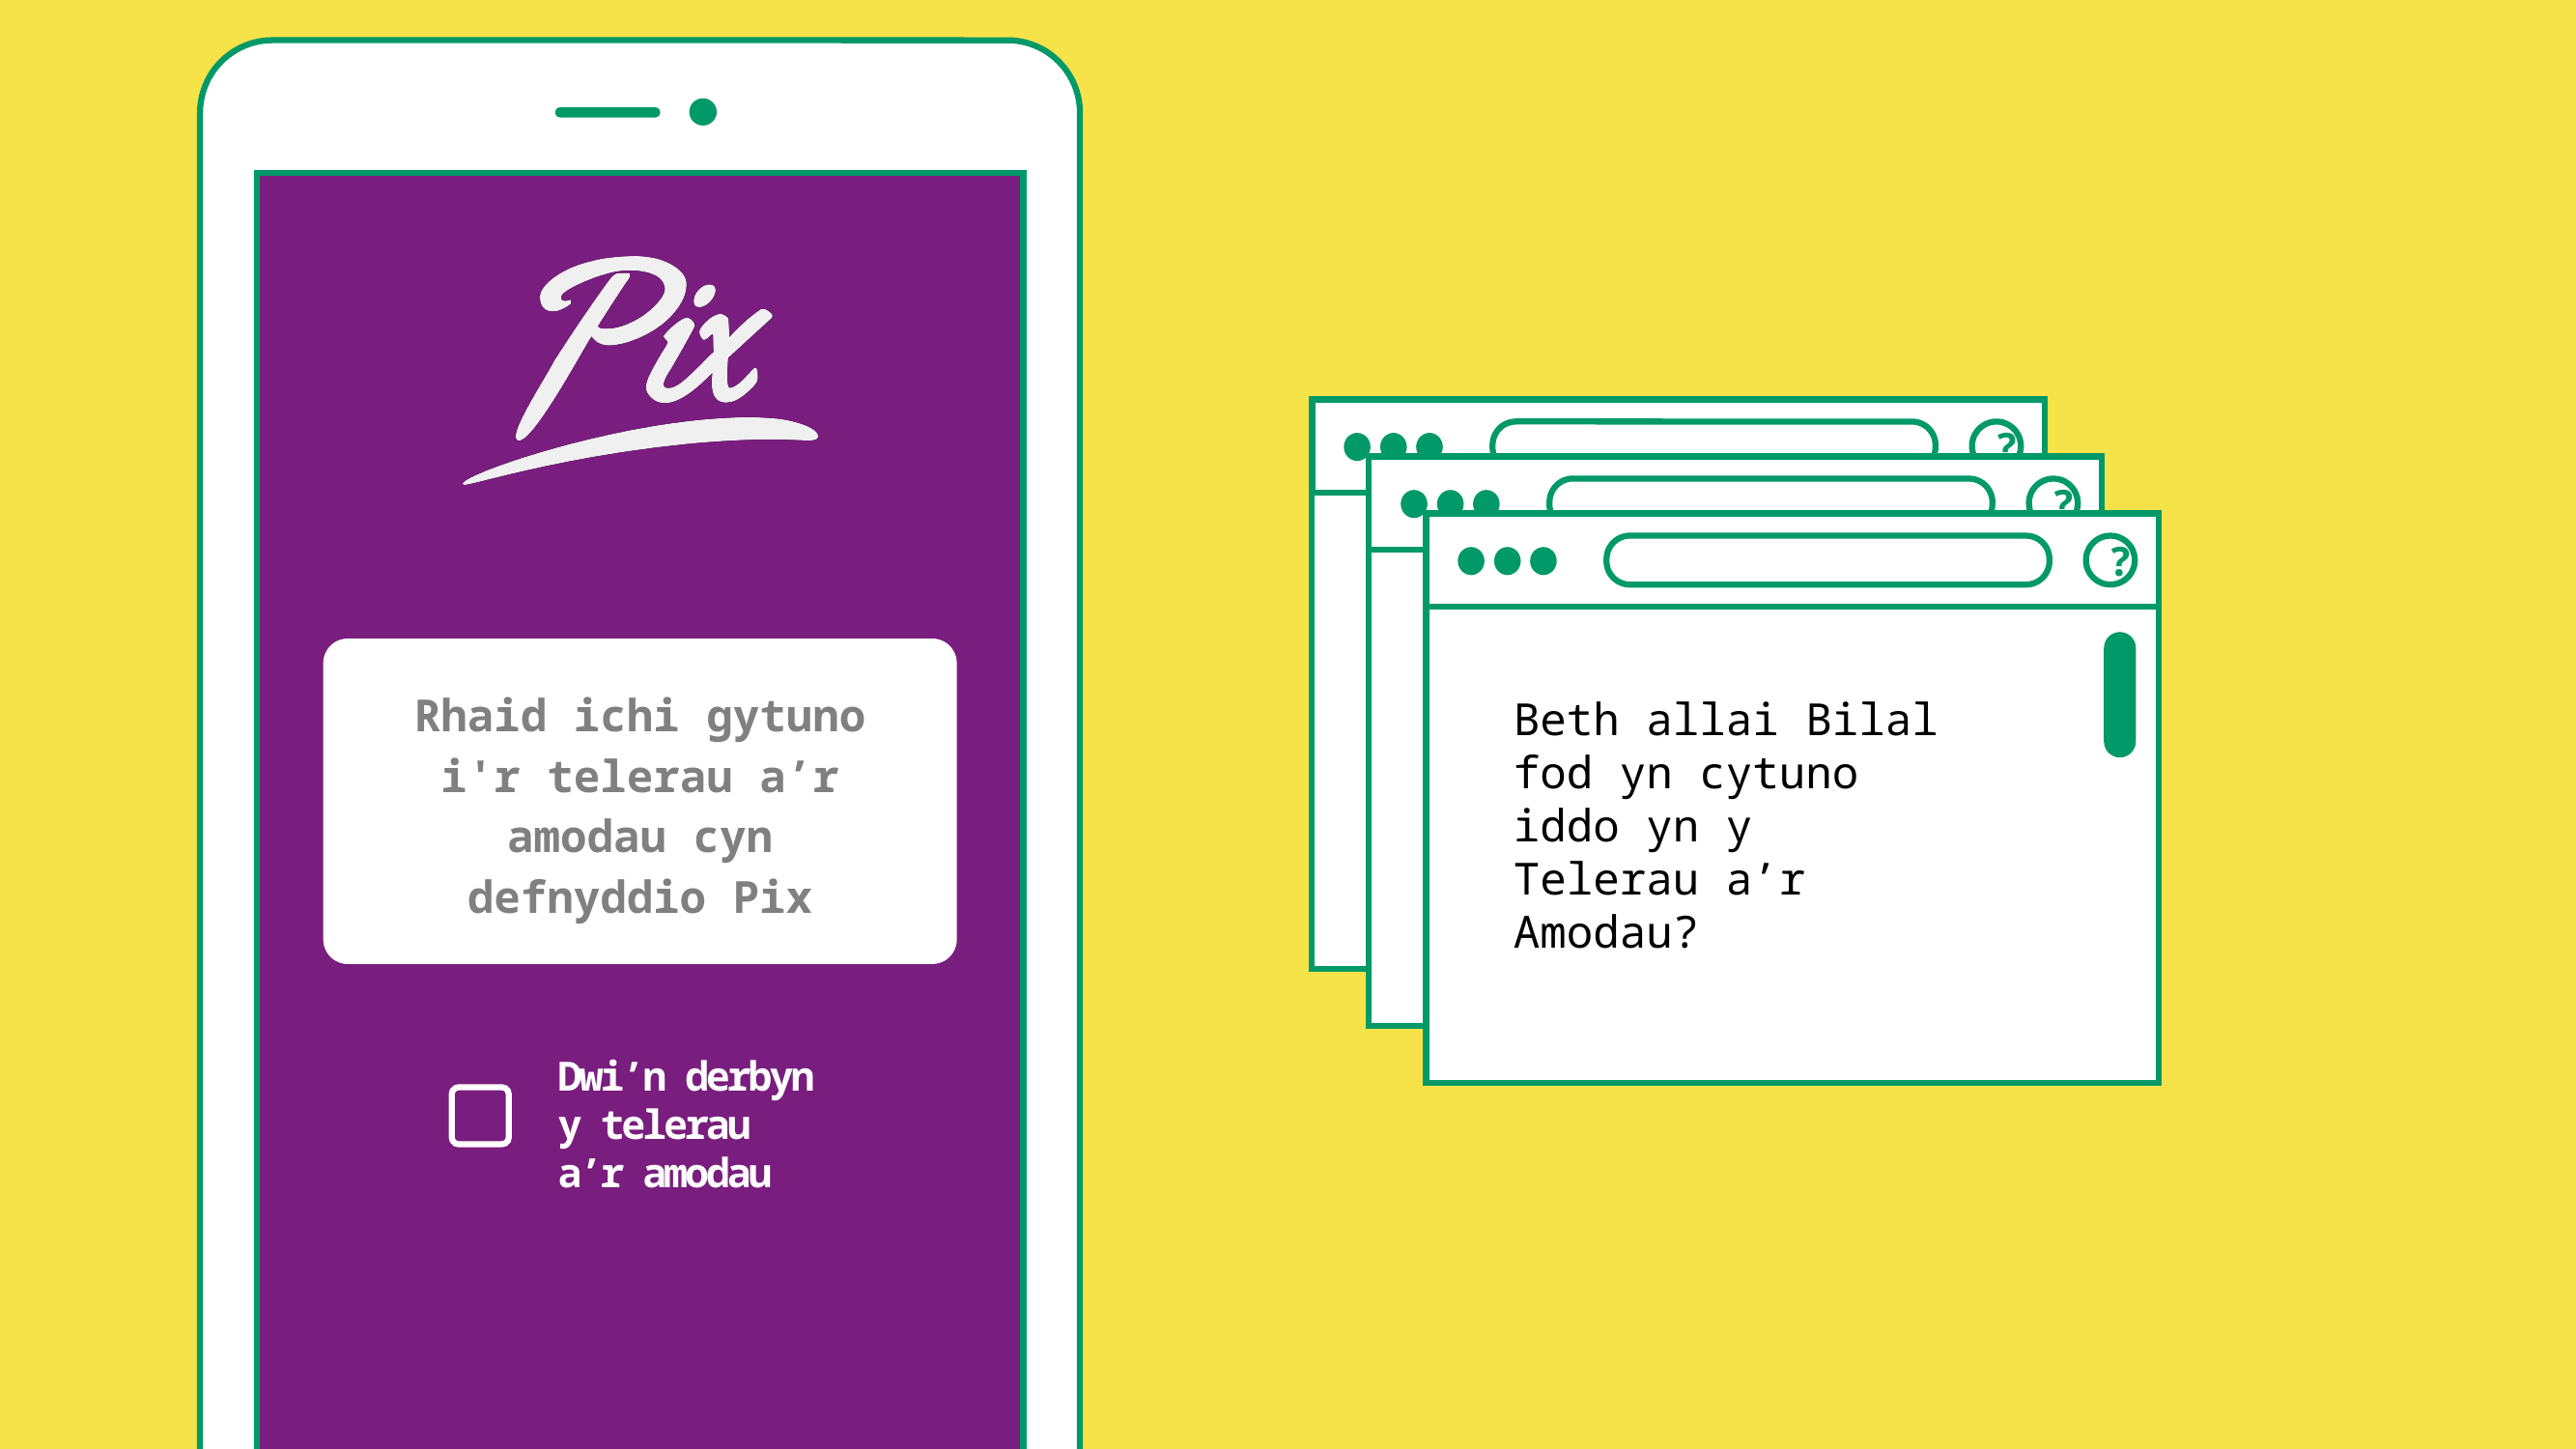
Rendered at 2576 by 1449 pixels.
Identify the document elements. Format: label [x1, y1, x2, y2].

picture [463, 256, 818, 485]
text_box [1312, 399, 2103, 1027]
text_box [200, 40, 1081, 1449]
text_box [1426, 513, 2160, 1084]
